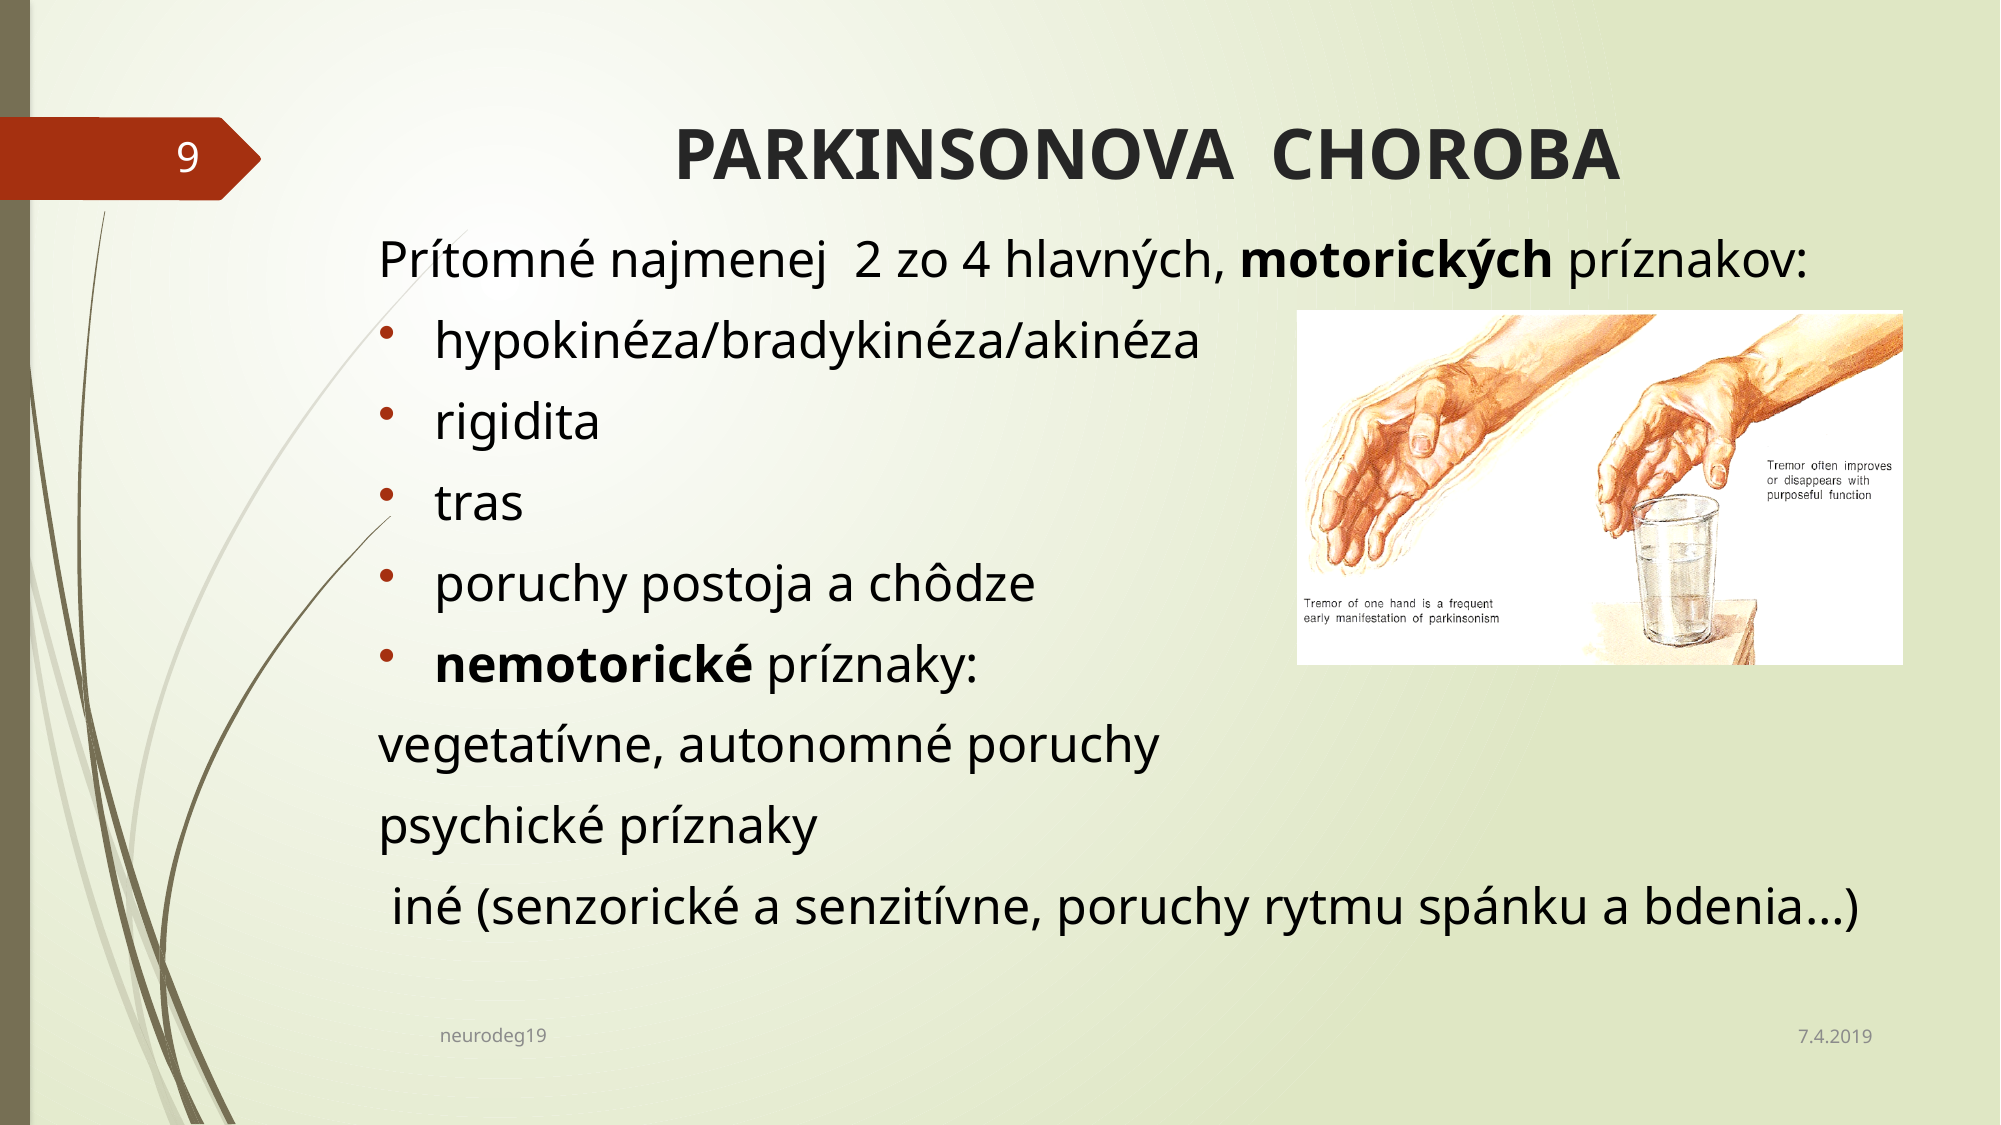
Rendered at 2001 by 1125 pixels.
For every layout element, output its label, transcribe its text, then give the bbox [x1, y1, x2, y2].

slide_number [1699, 1005, 1888, 1067]
footer neurodeg19 [424, 1006, 1675, 1067]
list Prítomné najmenej 2 zo 4 hlavných, motorických príznakov: hypokinéza/bradykinéza/akinéza rigidita tras poruchy postoja a chôdze nemotorické príznaky: vegetatívne, autonomné poruchy psychické príznaky iné (senzorické a senzitívne, poruchy rytmu spánku a bdenia…) [363, 220, 1943, 1076]
slide_number 9 [87, 129, 216, 190]
picture [1297, 310, 1904, 666]
title PARKINSONOVA CHOROBA [425, 102, 1888, 202]
